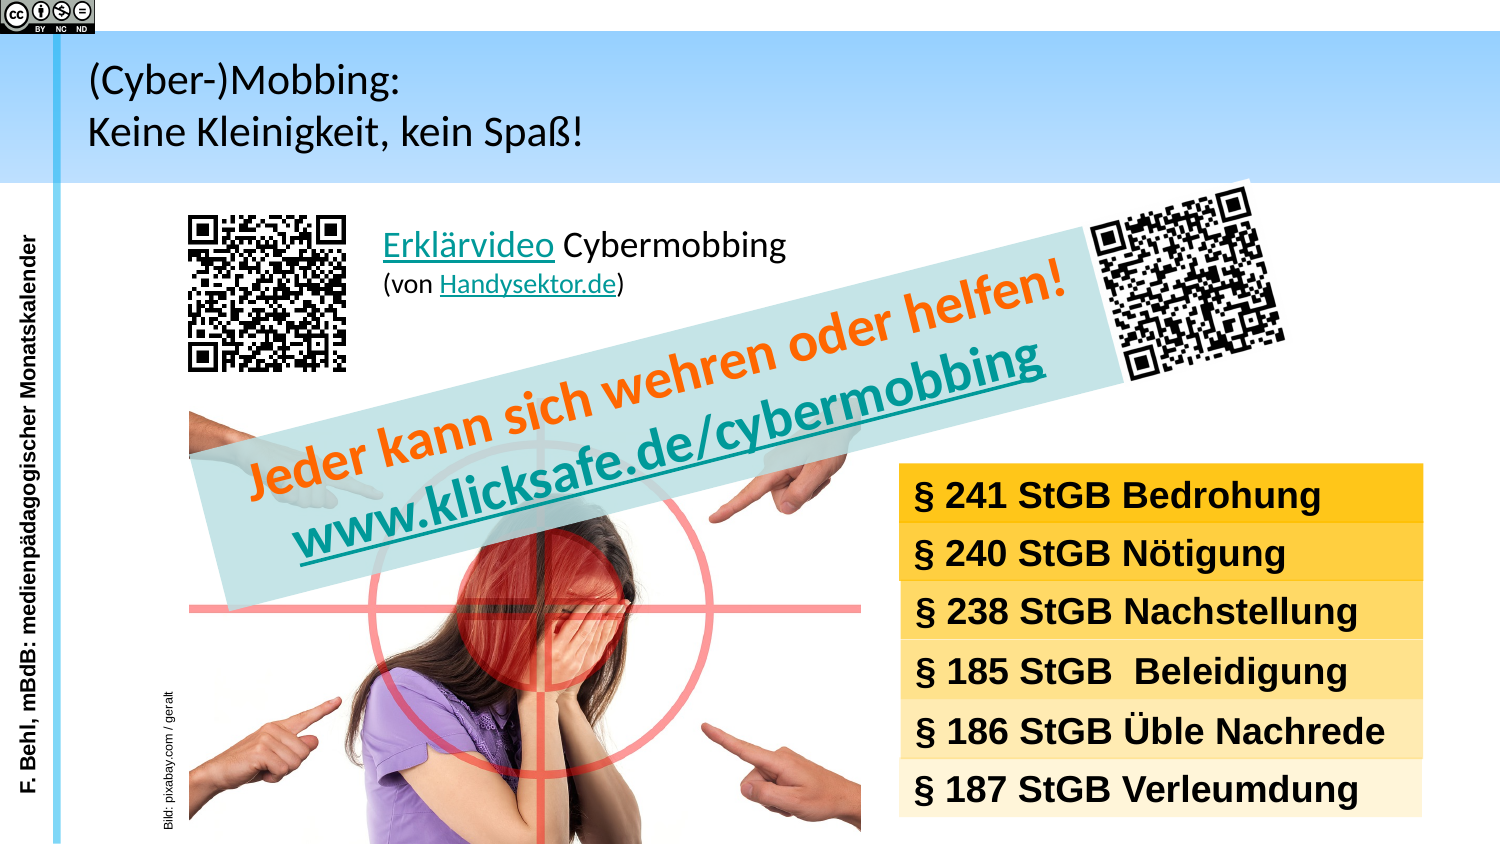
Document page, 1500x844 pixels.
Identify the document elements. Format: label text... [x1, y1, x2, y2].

text_box Bild: pixabay.com / geralt [152, 676, 183, 844]
text_box § 240 StGB Nötigung [899, 521, 1424, 581]
text_box Erklärvideo Cybermobbing (von Handysektor.de) [377, 214, 1082, 271]
picture [1082, 179, 1292, 386]
text_box § 238 StGB Nachstellung [900, 579, 1424, 639]
picture [160, 186, 861, 844]
text_box § 186 StGB Üble Nachrede [900, 699, 1424, 760]
text_box § 187 StGB Verleumdung [899, 757, 1422, 818]
text_box (Cyber-)Mobbing: Keine Kleinigkeit, kein Spaß! [76, 32, 1313, 174]
picture [0, 0, 95, 34]
text_box § 241 StGB Bedrohung [899, 463, 1424, 521]
text_box Jeder kann sich wehren oder helfen! www.klicksafe.de/cybermobbing [413, 226, 1123, 449]
text_box § 185 StGB Beleidigung [900, 639, 1424, 699]
